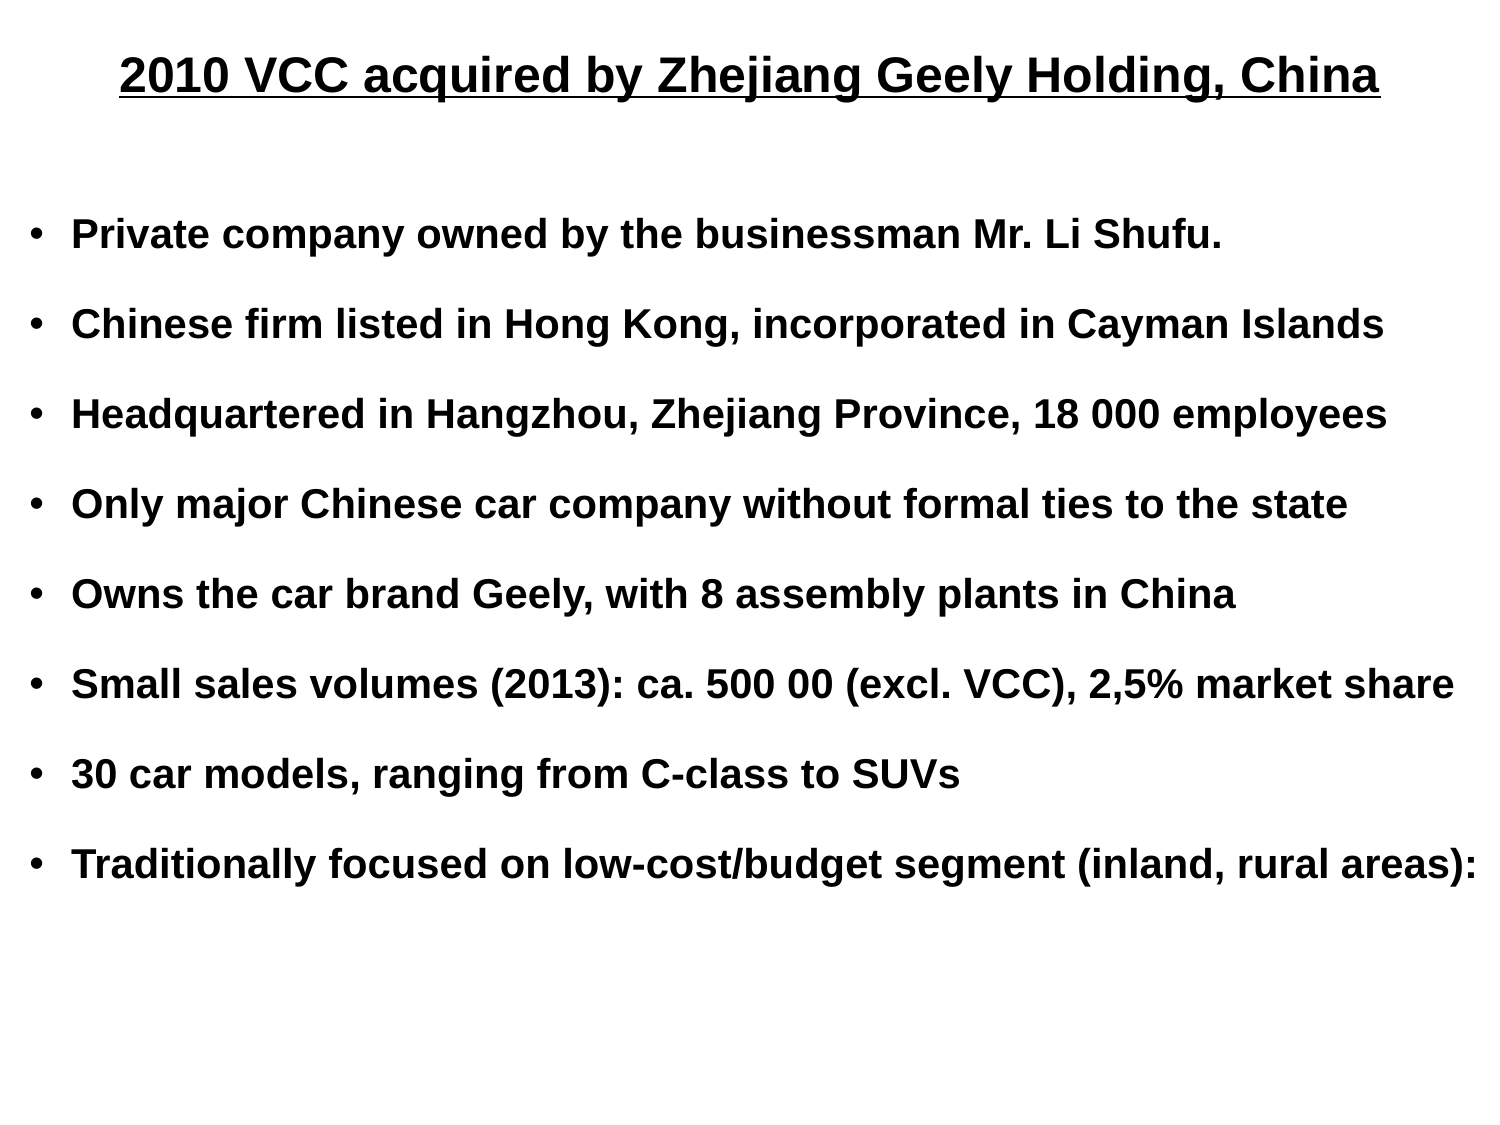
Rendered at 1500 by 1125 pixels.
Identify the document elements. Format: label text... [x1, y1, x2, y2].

text_box 2010 VCC acquired by Zhejiang Geely Holding, China Private company owned by the businessman Mr. Li Shufu. Chinese firm listed in Hong Kong, incorporated in Cayman Islands Headquartered in Hangzhou, Zhejiang Province, 18 000 employees Only major Chinese car company without formal ties to the state Owns the car brand Geely, with 8 assembly plants in China Small sales volumes (2013): ca. 500 00 (excl. VCC), 2,5% market share 30 car models, ranging from C-class to SUVs Traditionally focused on low-cost/budget segment (inland, rural areas): [0, 35, 1500, 896]
